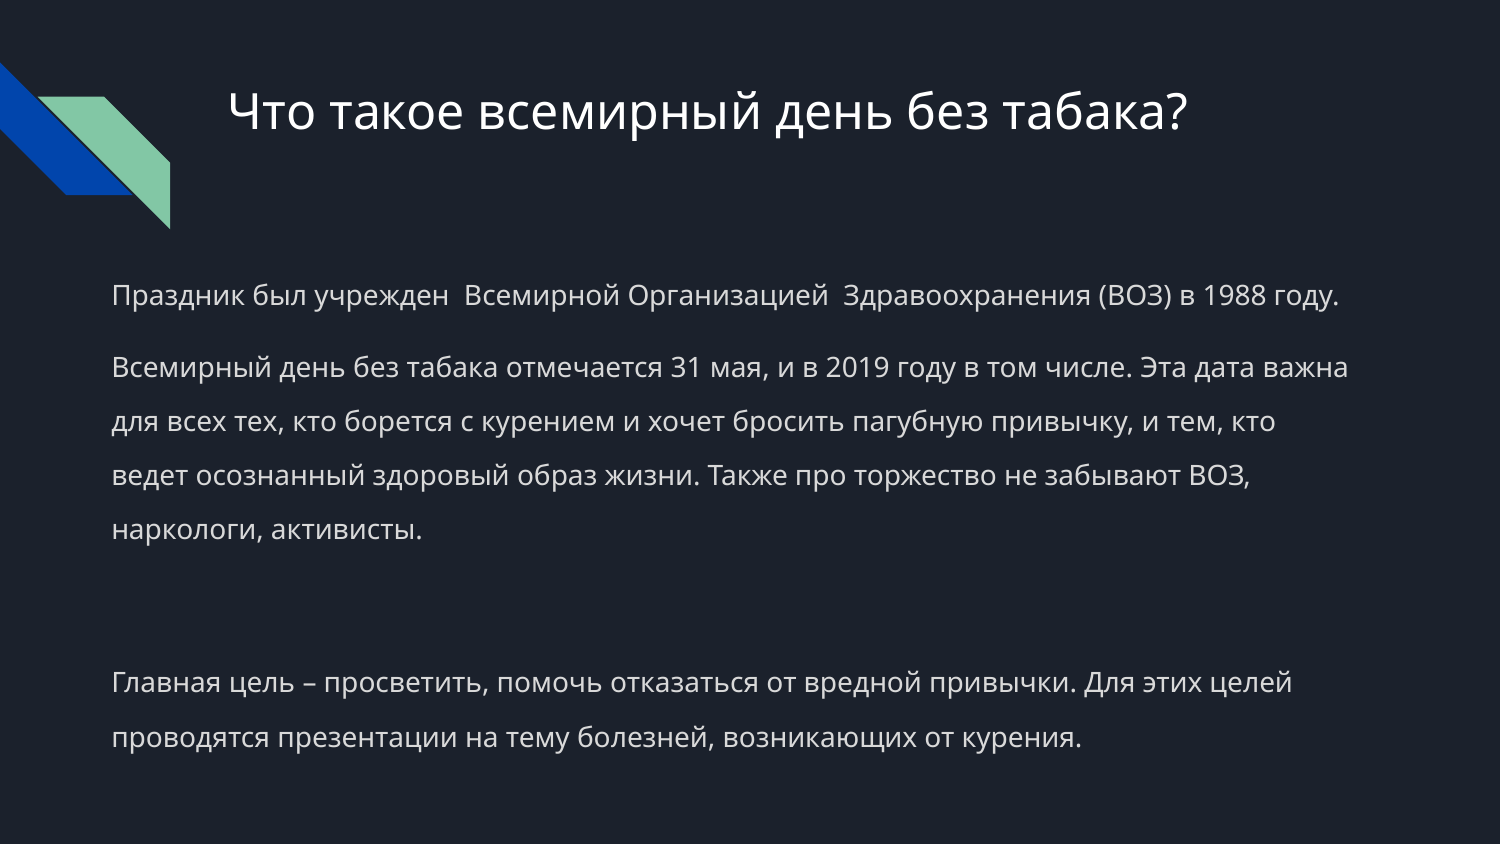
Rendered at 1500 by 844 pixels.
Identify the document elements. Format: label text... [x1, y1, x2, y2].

list Праздник был учрежден Всемирной Организацией Здравоохранения (ВОЗ) в 1988 году. Всемирный день без табака отмечается 31 мая, и в 2019 году в том числе. Эта дата важна для всех тех, кто борется с курением и хочет бросить пагубную привычку, и тем, кто ведет осознанный здоровый образ жизни. Также про торжество не забывают ВОЗ, наркологи, активисты. Главная цель – просветить, помочь отказаться от вредной привычки. Для этих целей проводятся презентации на тему болезней, возникающих от курения. [96, 257, 1368, 790]
title Что такое всемирный день без табака? [212, 64, 1368, 215]
